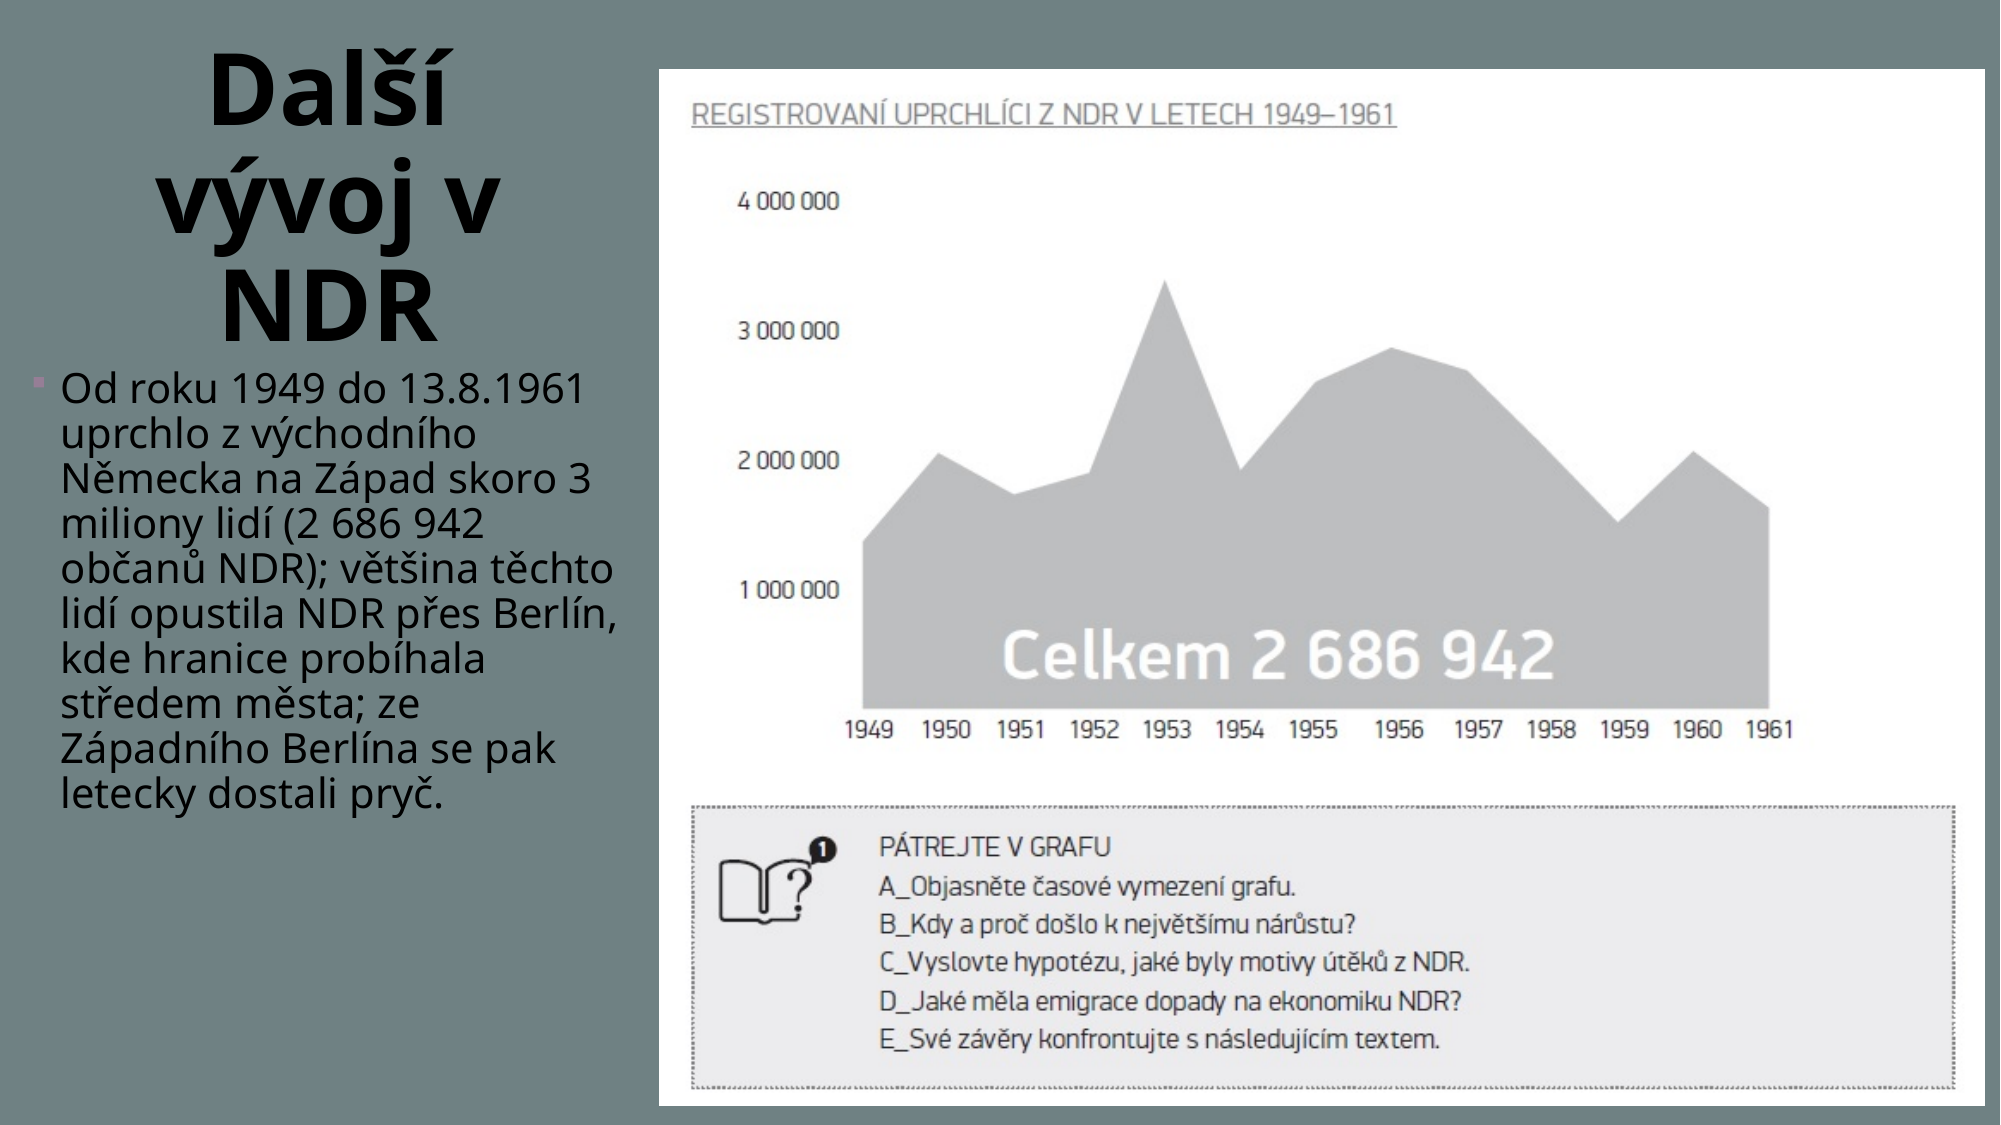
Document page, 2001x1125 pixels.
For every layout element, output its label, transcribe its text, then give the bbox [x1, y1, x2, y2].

list Od roku 1949 do 13.8.1961 uprchlo z východního Německa na Západ skoro 3 miliony lidí (2 686 942 občanů NDR); většina těchto lidí opustila NDR přes Berlín, kde hranice probíhala středem města; ze Západního Berlína se pak letecky dostali pryč. [15, 359, 641, 1106]
title Další vývoj v NDR [53, 69, 604, 334]
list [663, 73, 1981, 1101]
